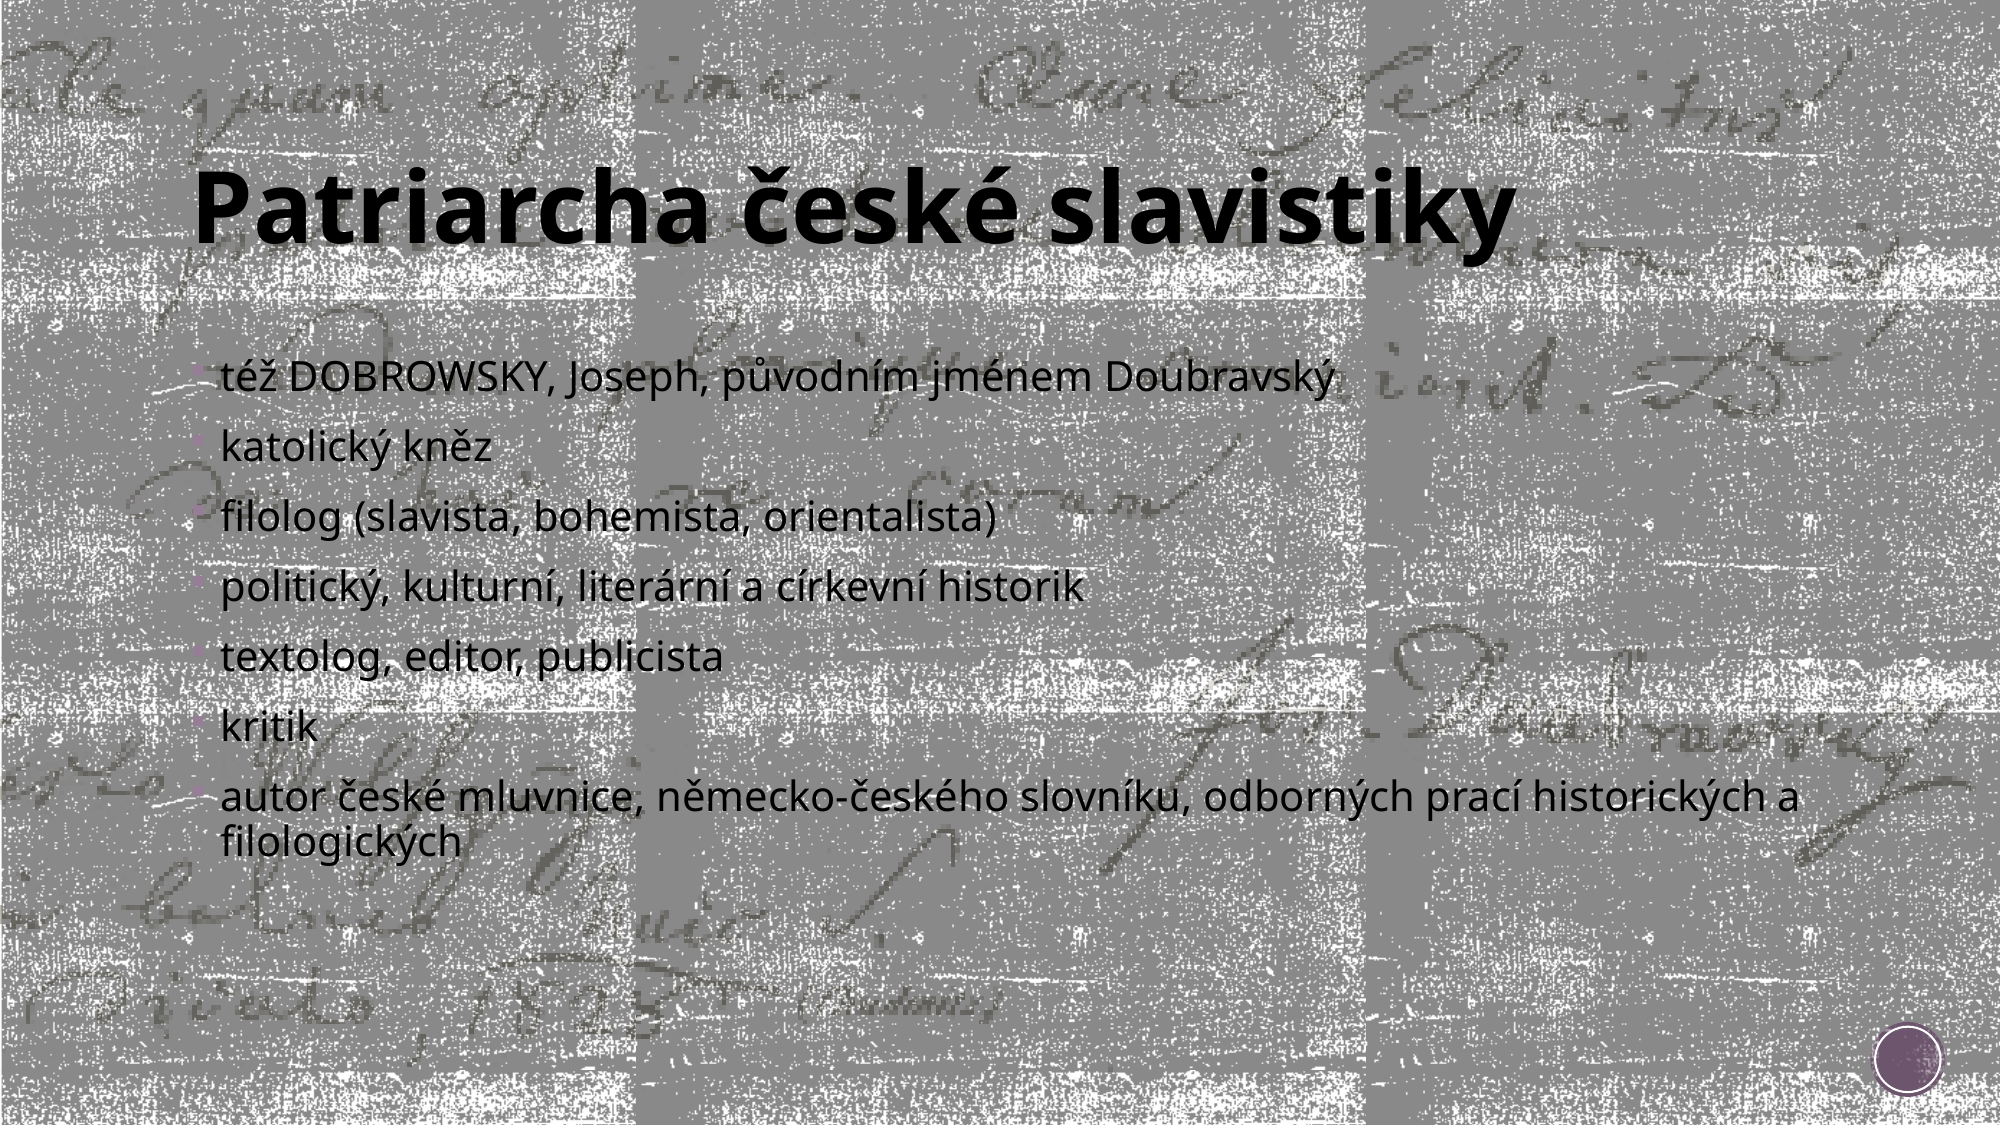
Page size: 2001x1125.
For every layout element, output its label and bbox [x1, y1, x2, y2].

picture [2, 2, 1997, 1124]
text_box [1873, 1025, 1943, 1095]
